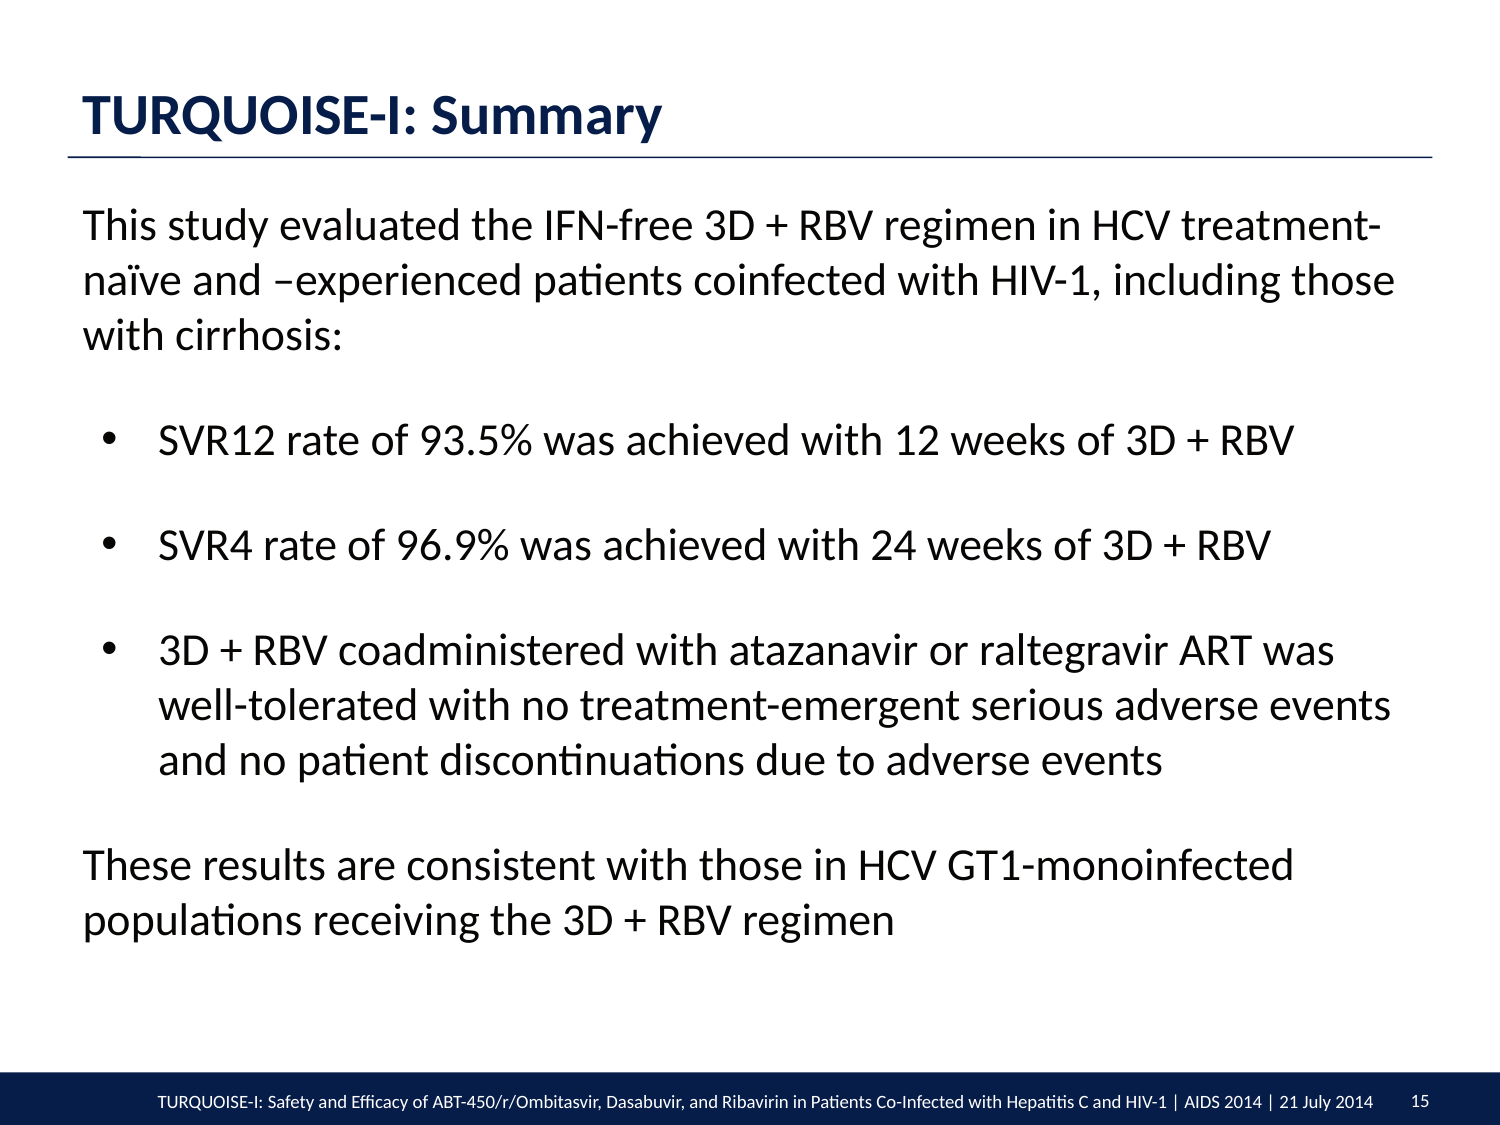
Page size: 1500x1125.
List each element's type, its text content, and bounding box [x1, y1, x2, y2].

title TURQUOISE-I: Summary [67, 37, 1433, 155]
list This study evaluated the IFN-free 3D + RBV regimen in HCV treatment-naïve and –experienced patients coinfected with HIV-1, including those with cirrhosis: SVR12 rate of 93.5% was achieved with 12 weeks of 3D + RBV SVR4 rate of 96.9% was achieved with 24 weeks of 3D + RBV 3D + RBV coadministered with atazanavir or raltegravir ART was well-tolerated with no treatment-emergent serious adverse events and no patient discontinuations due to adverse events These results are consistent with those in HCV GT1-monoinfected populations receiving the 3D + RBV regimen [67, 187, 1432, 1050]
